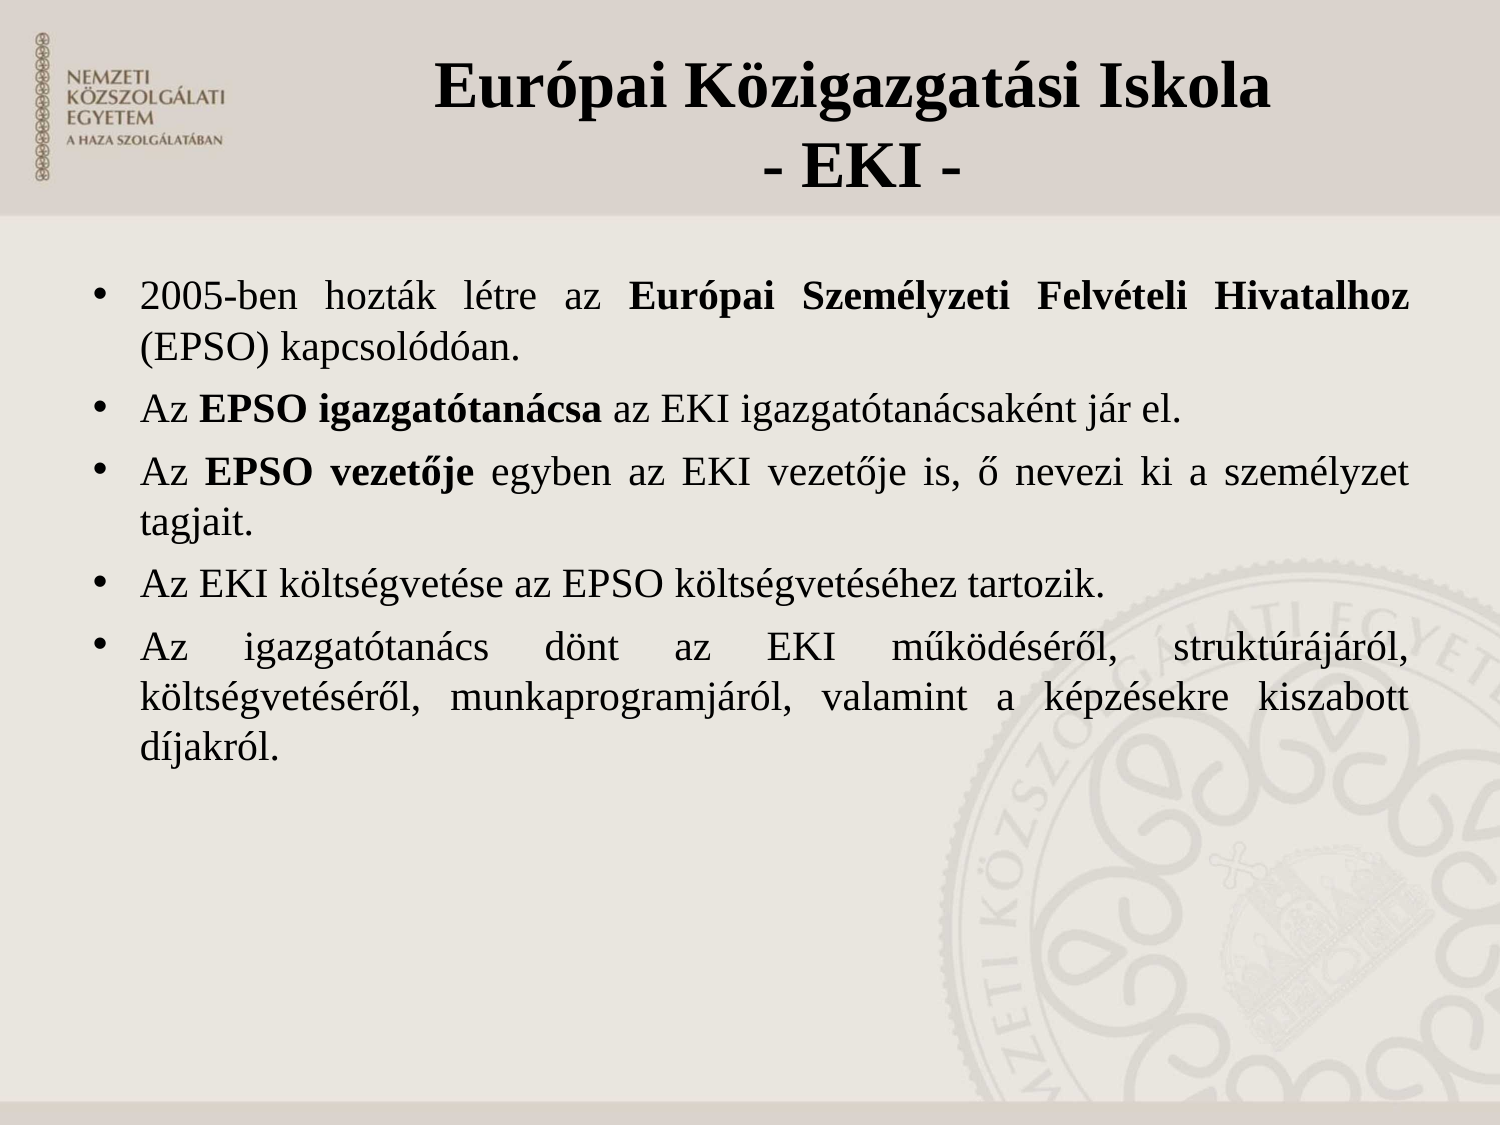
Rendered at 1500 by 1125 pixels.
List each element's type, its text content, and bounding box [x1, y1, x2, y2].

text_box 2005-ben hozták létre az Európai Személyzeti Felvételi Hivatalhoz (EPSO) kapcsolódóan. Az EPSO igazgatótanácsa az EKI igazgatótanácsaként jár el. Az EPSO vezetője egyben az EKI vezetője is, ő nevezi ki a személyzet tagjait. Az EKI költségvetése az EPSO költségvetéséhez tartozik. Az igazgatótanács dönt az EKI működéséről, struktúrájáról, költségvetéséről, munkaprogramjáról, valamint a képzésekre kiszabott díjakról. [78, 261, 1425, 776]
title Európai Közigazgatási Iskola - EKI - [225, 0, 1500, 242]
picture [0, 0, 1500, 1125]
